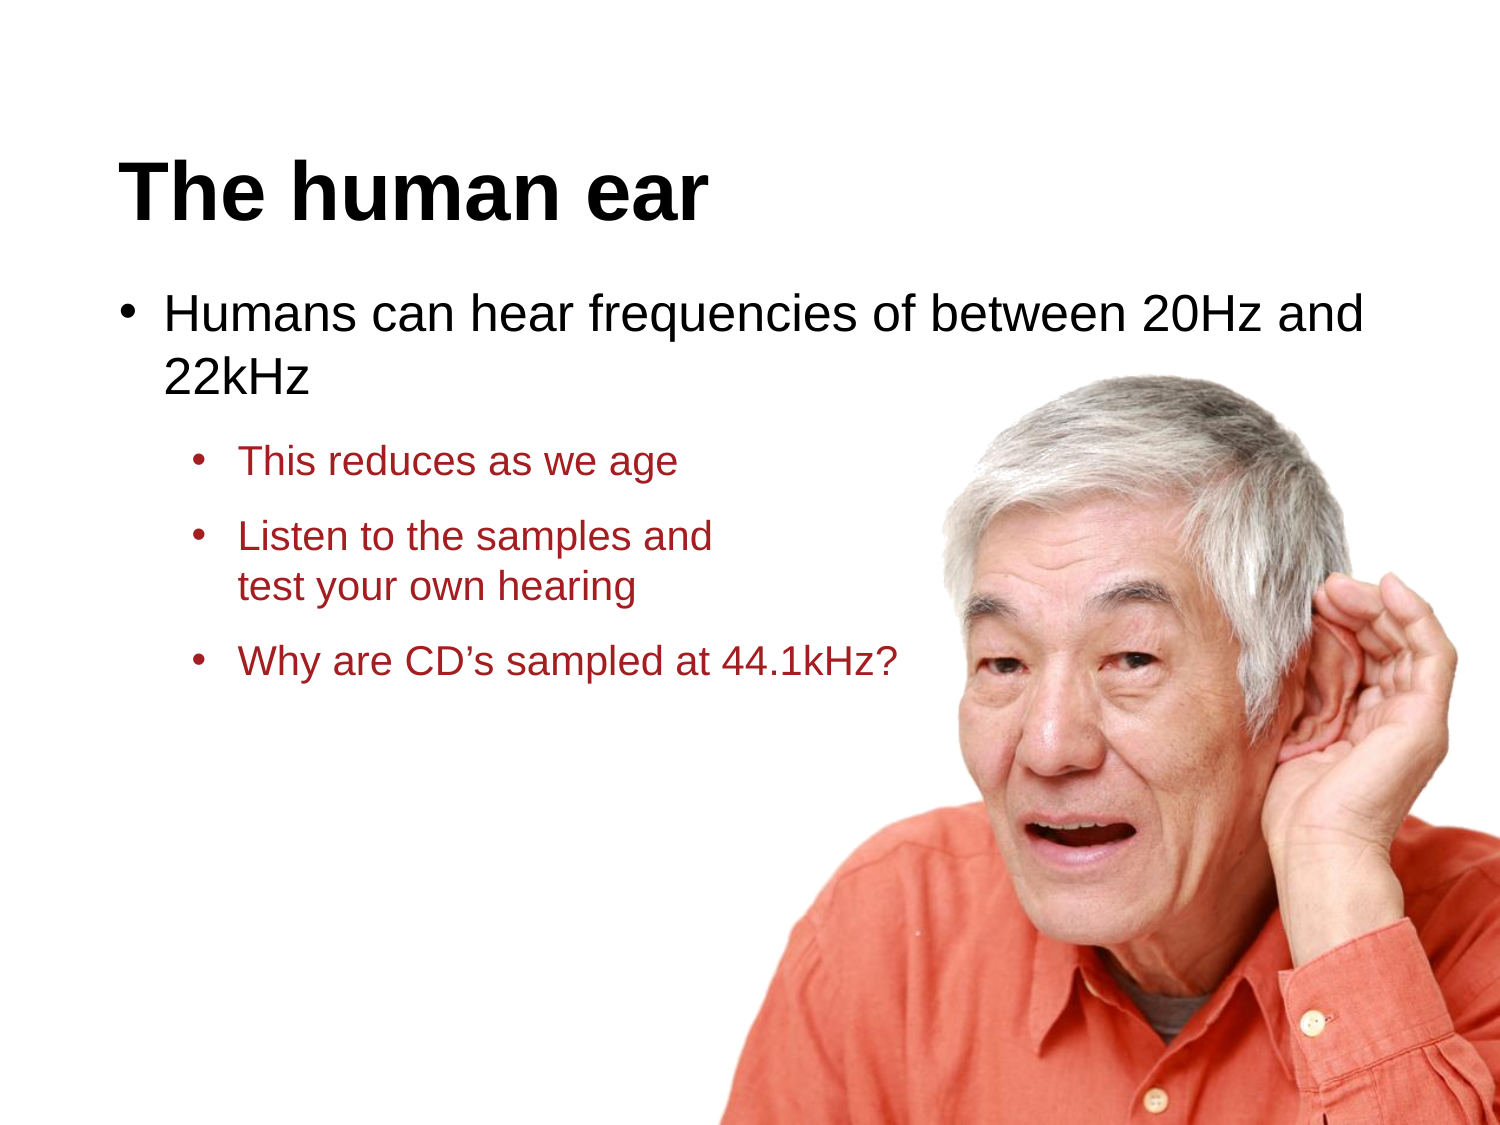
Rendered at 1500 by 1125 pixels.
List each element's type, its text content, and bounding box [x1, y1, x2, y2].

picture [708, 336, 1500, 1125]
list Humans can hear frequencies of between 20Hz and 22kHz This reduces as we age Listen to the samples and test your own hearing Why are CD’s sampled at 44.1kHz? [118, 279, 1398, 847]
list The human ear [118, 148, 1401, 259]
